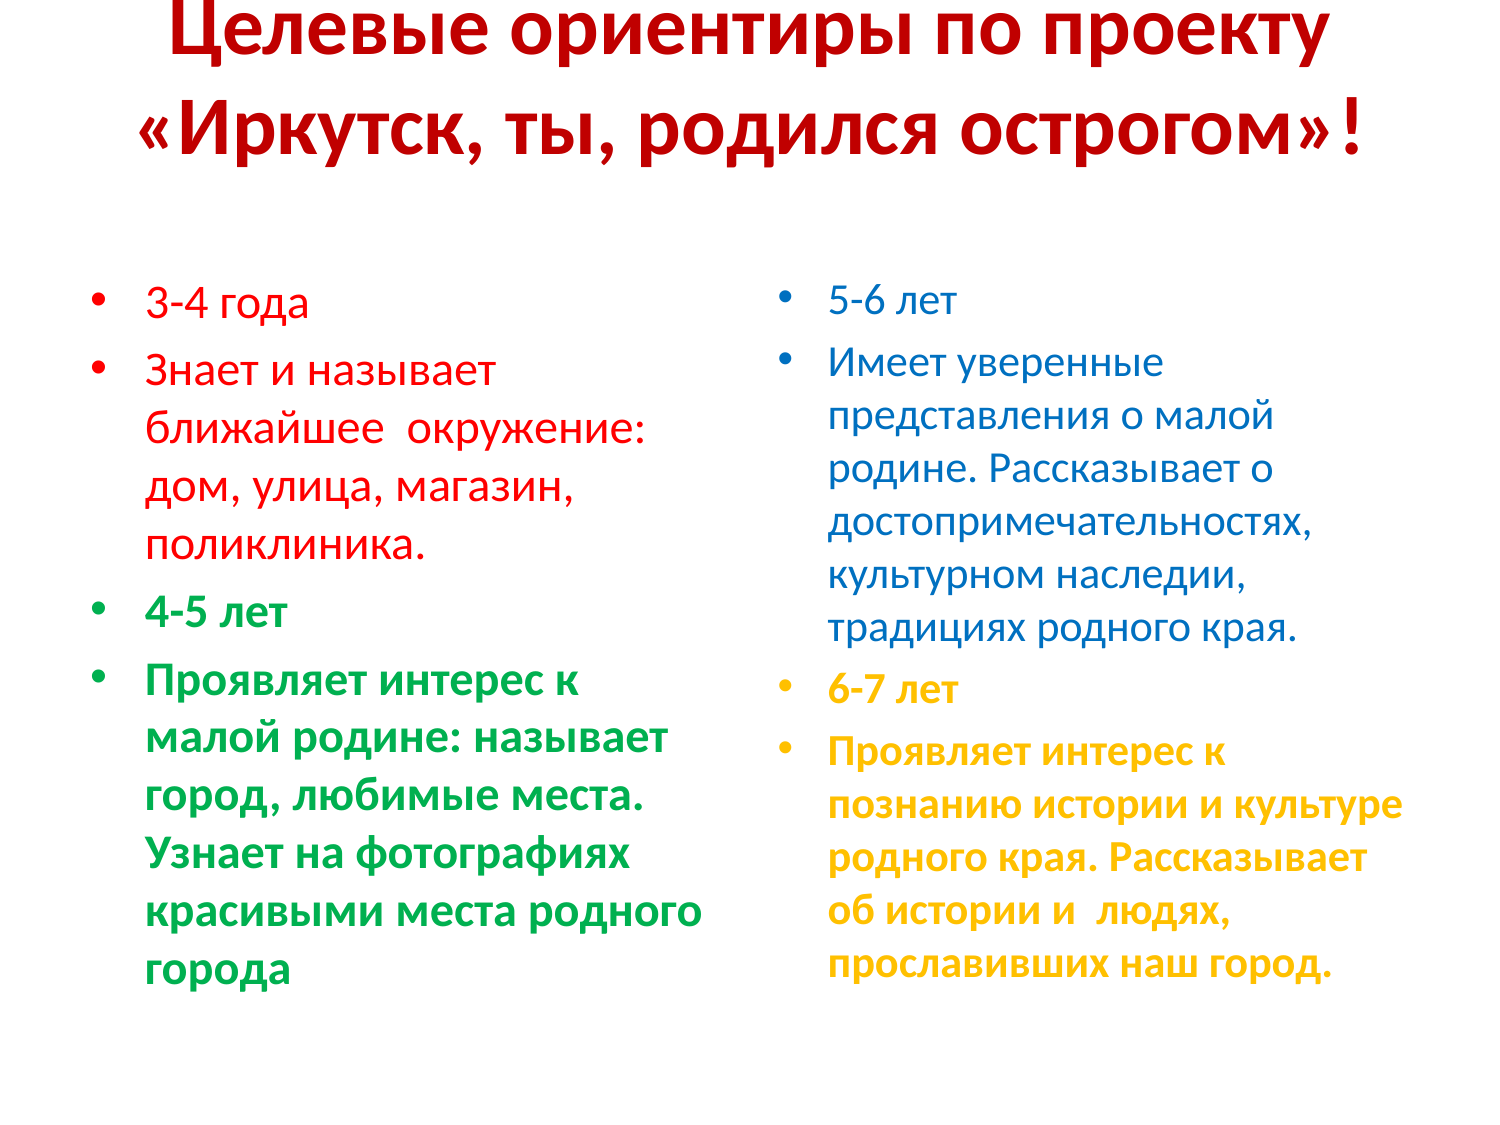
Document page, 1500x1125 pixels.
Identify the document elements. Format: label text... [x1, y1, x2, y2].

list 3-4 года Знает и называет ближайшее окружение: дом, улица, магазин, поликлиника. 4-5 лет Проявляет интерес к малой родине: называет город, любимые места. Узнает на фотографиях красивыми места родного города [75, 262, 738, 1005]
title Целевые ориентиры по проекту «Иркутск, ты, родился острогом»! [75, 45, 1425, 233]
list 5-6 лет Имеет уверенные представления о малой родине. Рассказывает о достопримечательностях, культурном наследии, традициях родного края. 6-7 лет Проявляет интерес к познанию истории и культуре родного края. Рассказывает об истории и людях, прославивших наш город. [762, 262, 1425, 1005]
